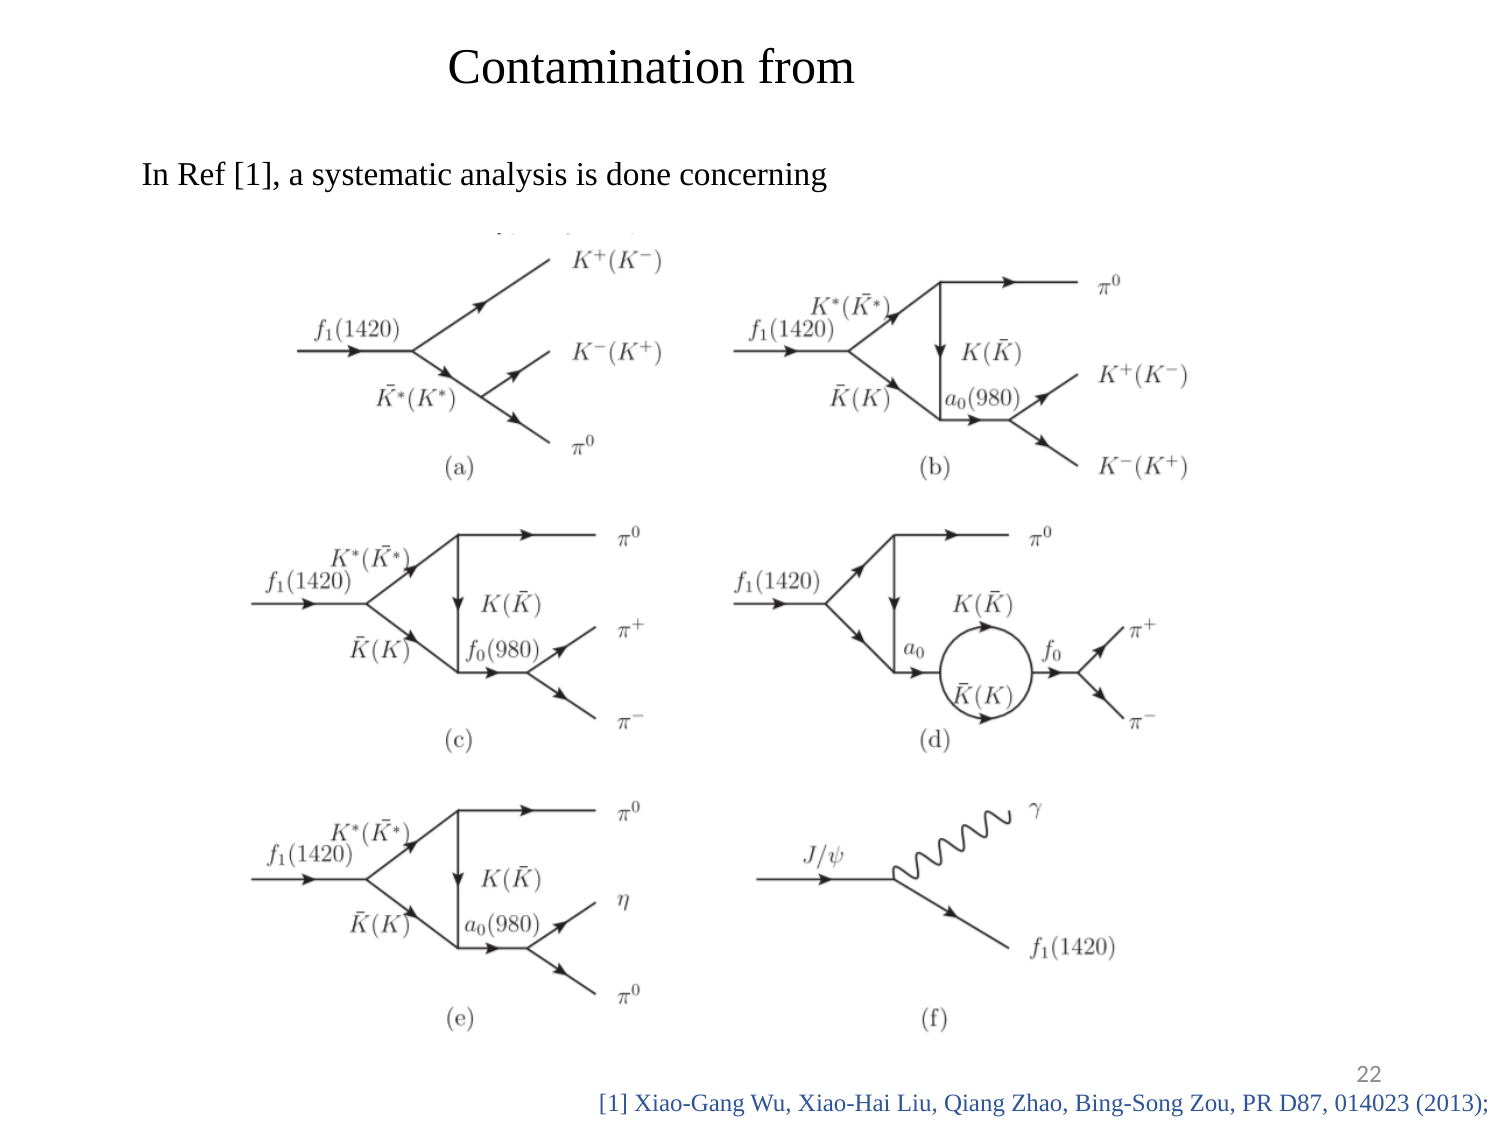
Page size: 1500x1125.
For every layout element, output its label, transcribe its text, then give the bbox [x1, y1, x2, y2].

text_box [1] Xiao-Gang Wu, Xiao-Hai Liu, Qiang Zhao, Bing-Song Zou, PR D87, 014023 (2013); [584, 1079, 1500, 1125]
picture [241, 233, 1199, 1048]
slide_number 22 [1059, 1042, 1397, 1103]
